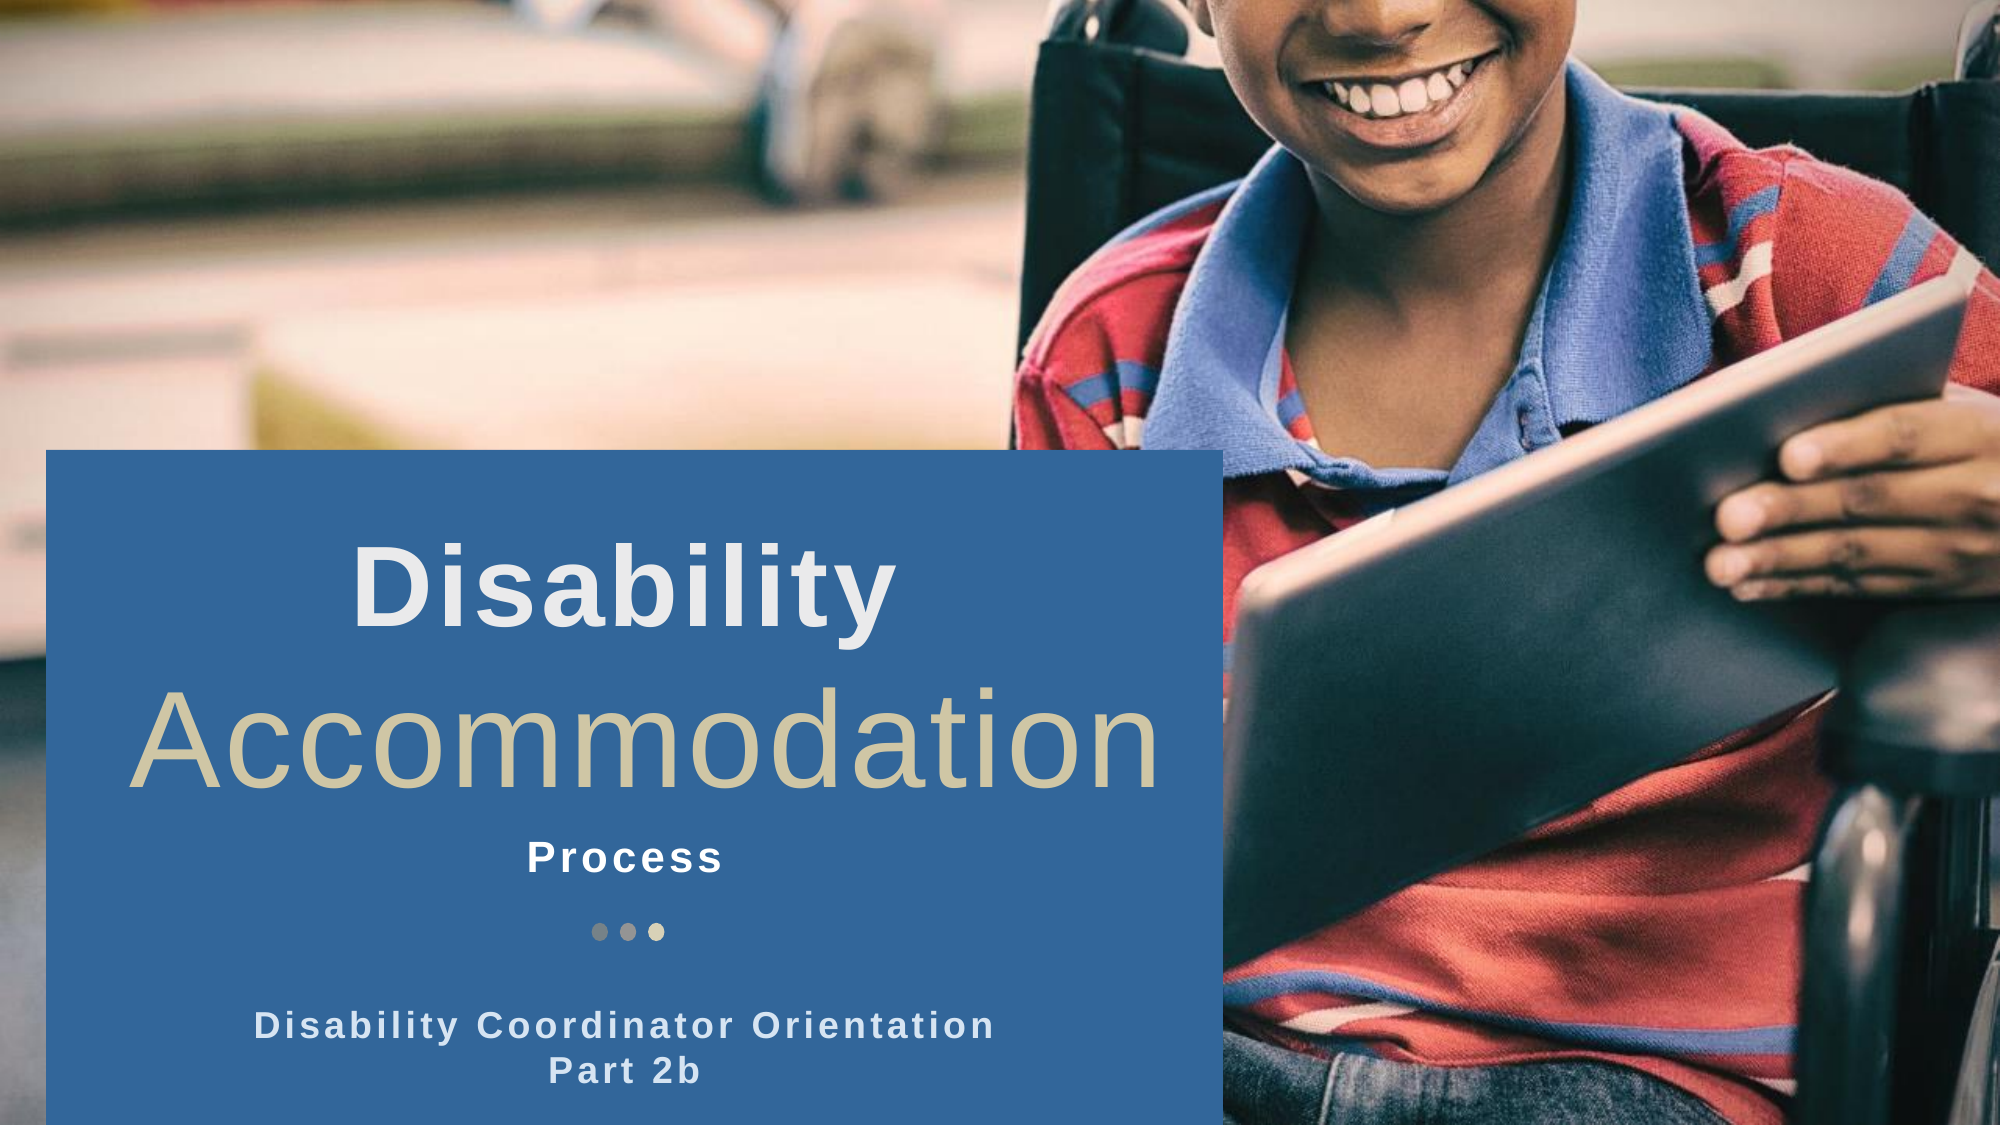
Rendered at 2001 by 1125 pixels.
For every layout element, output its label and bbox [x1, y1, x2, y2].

picture [0, 0, 2000, 1125]
text_box [46, 449, 1223, 1125]
